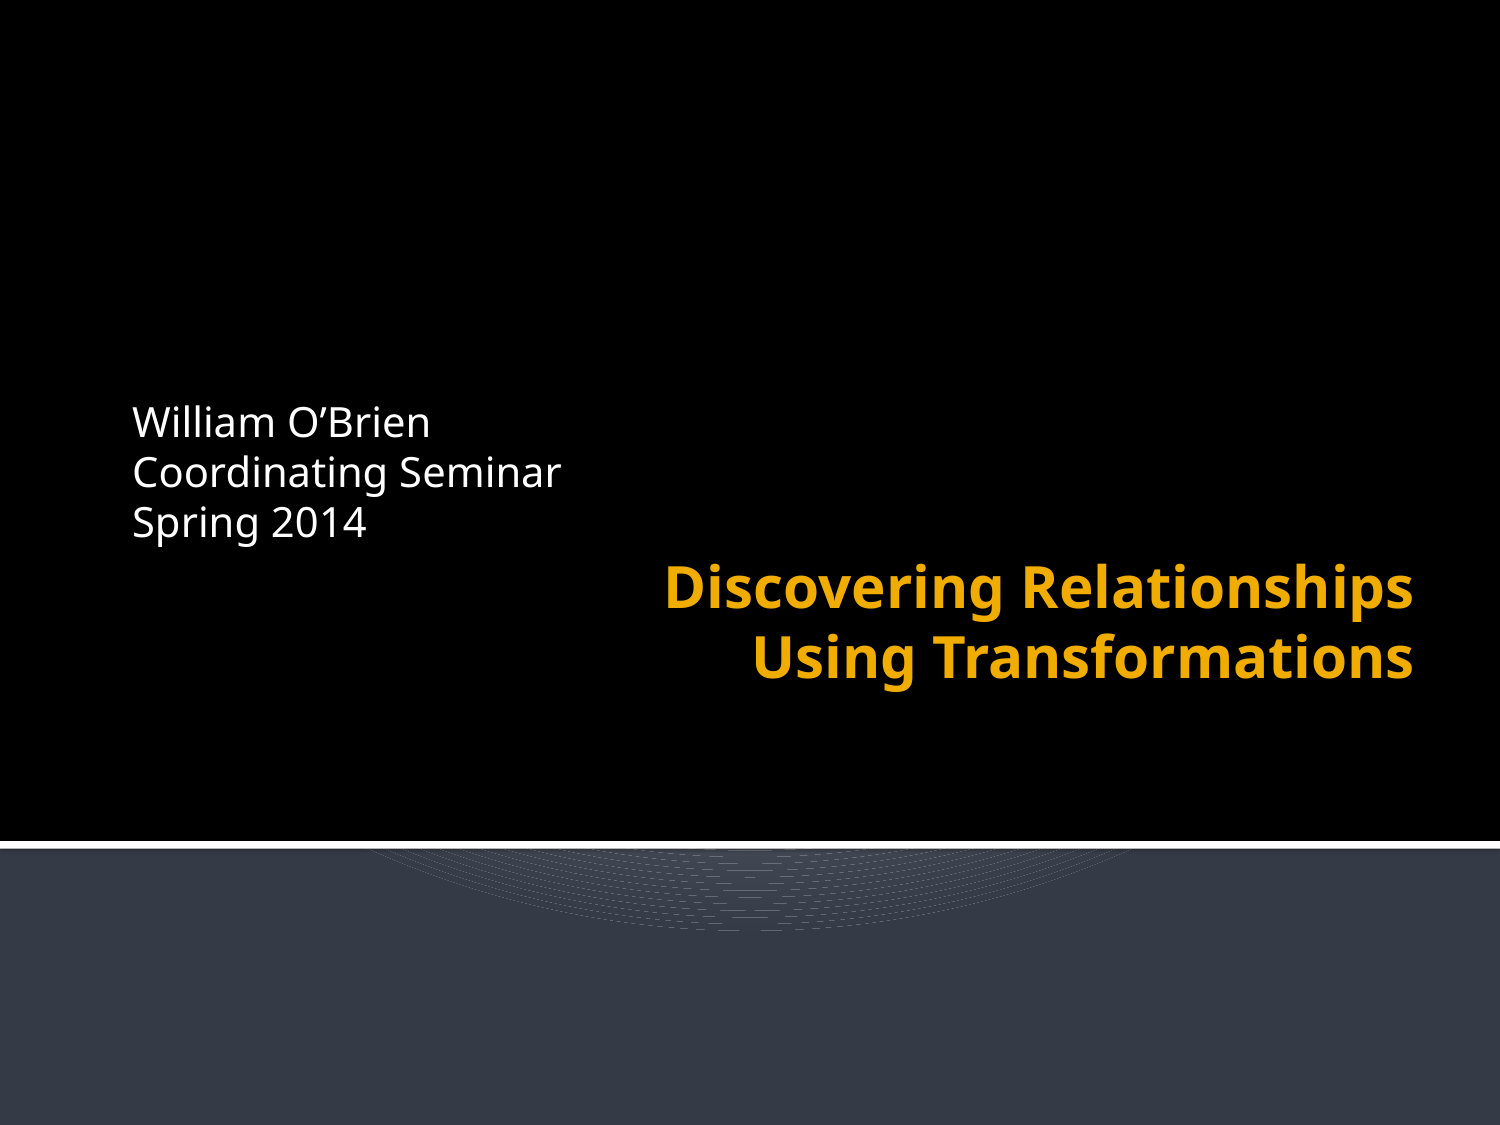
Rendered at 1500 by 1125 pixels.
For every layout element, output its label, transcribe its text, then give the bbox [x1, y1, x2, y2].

subtitle William O’Brien Coordinating Seminar Spring 2014 [112, 299, 1438, 546]
title Discovering Relationships Using Transformations [112, 550, 1438, 825]
